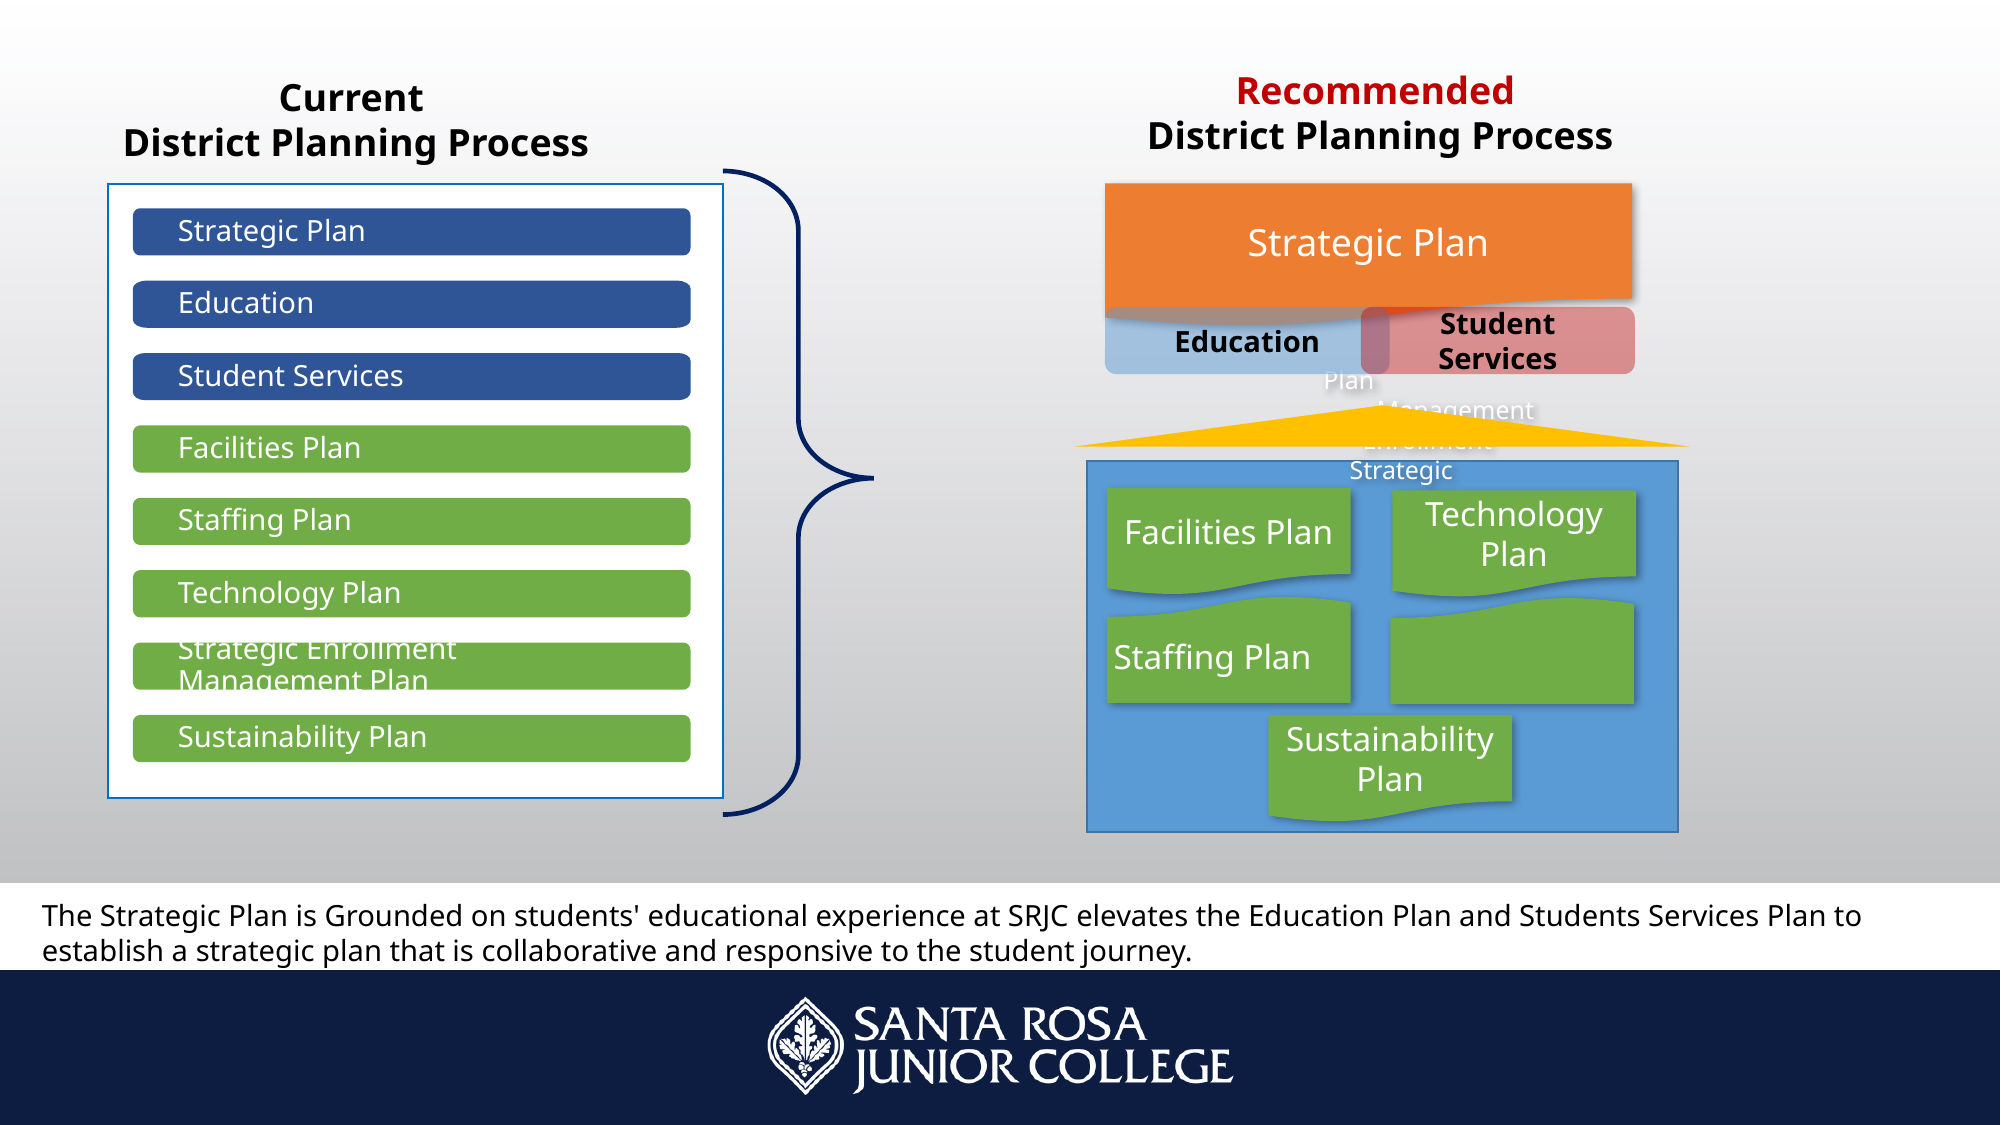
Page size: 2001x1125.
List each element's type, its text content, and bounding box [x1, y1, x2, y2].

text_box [132, 208, 691, 763]
text_box [1086, 460, 1679, 833]
text_box [1074, 404, 1691, 448]
text_box [0, 882, 2000, 971]
text_box The Strategic Plan is Grounded on students' educational experience at SRJC elevates the Education Plan and Students Services Plan to establish a strategic plan that is collaborative and responsive to the student journey. [26, 890, 1990, 1010]
text_box [107, 183, 722, 799]
text_box Student Services [1359, 305, 1636, 376]
text_box Strategic Plan [1104, 182, 1634, 313]
text_box Recommended District Planning Process [1132, 59, 1629, 165]
text_box Strategic Enrollment Management Plan [1389, 597, 1636, 706]
text_box Sustainability Plan [1267, 714, 1514, 823]
text_box Technology Plan [1391, 489, 1638, 598]
picture [0, 0, 2000, 882]
text_box Education [1103, 305, 1371, 376]
text_box Facilities Plan [1105, 486, 1352, 595]
picture [0, 971, 2000, 1125]
text_box Staffing Plan [1105, 595, 1352, 704]
text_box [722, 170, 874, 816]
text_box Current District Planning Process [107, 66, 605, 172]
